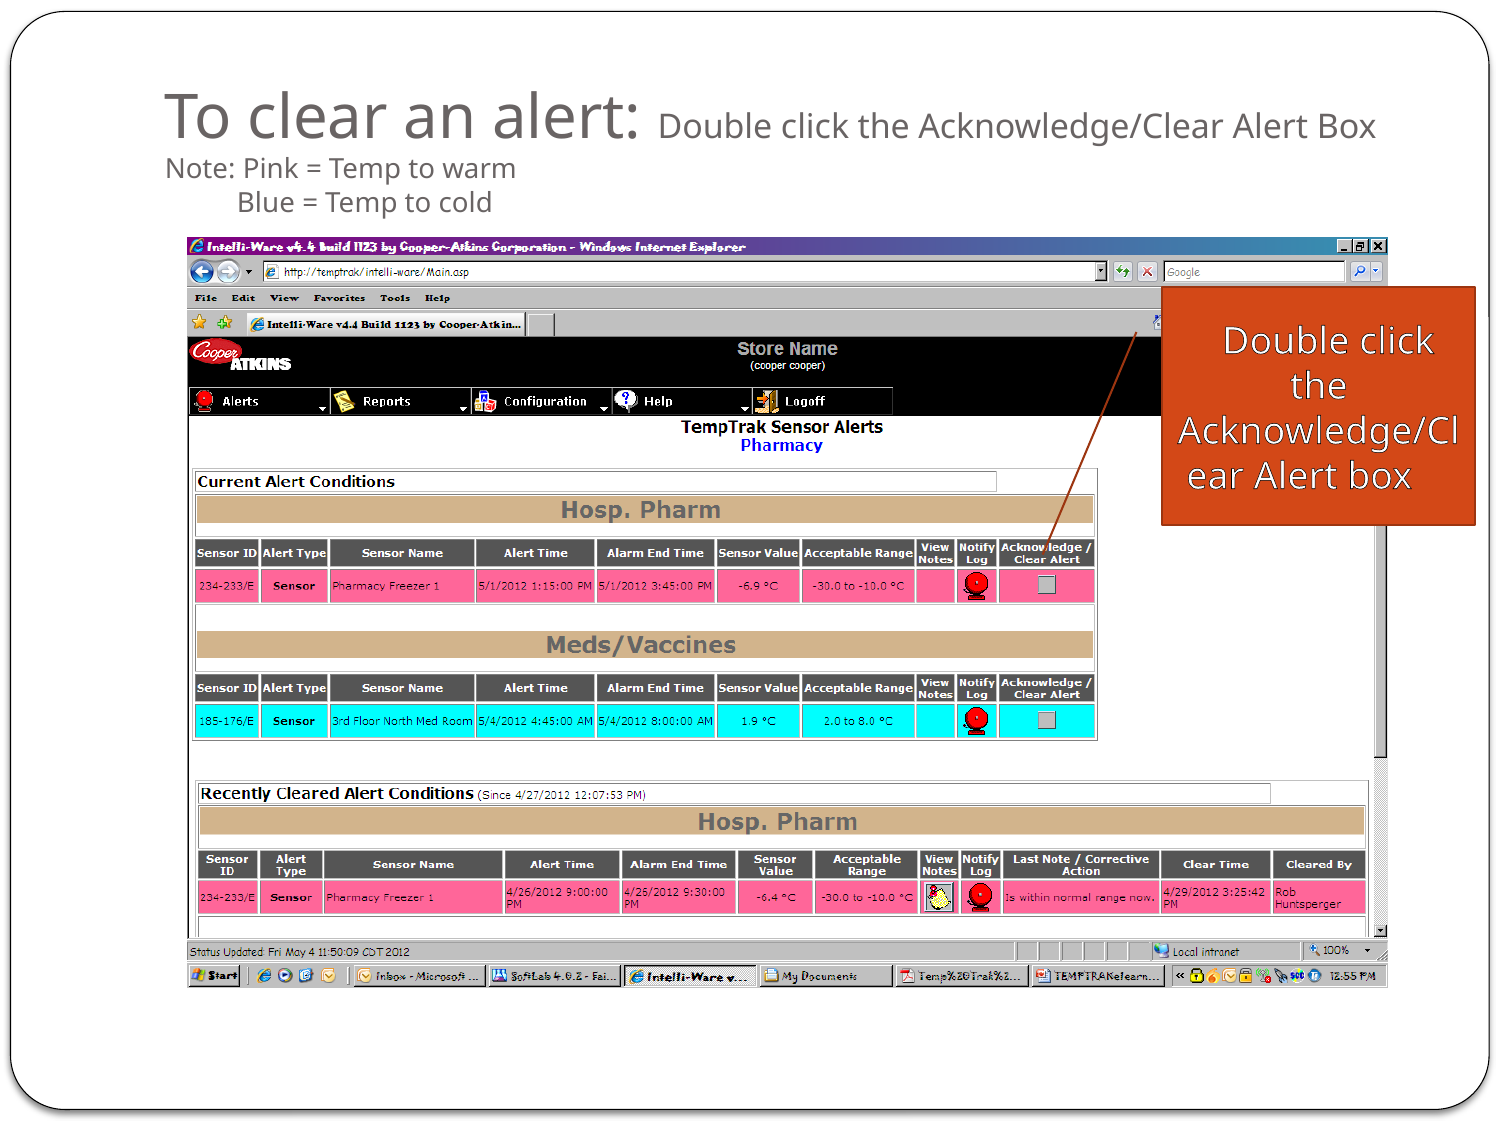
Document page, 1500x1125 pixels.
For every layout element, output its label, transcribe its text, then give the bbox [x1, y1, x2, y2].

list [187, 237, 1388, 988]
title To clear an alert: Double click the Acknowledge/Clear Alert Box Note: Pink = Temp to warm Blue = Temp to cold [150, 45, 1425, 233]
text_box Double click the Acknowledge/Clear Alert box [1393, 286, 1476, 526]
